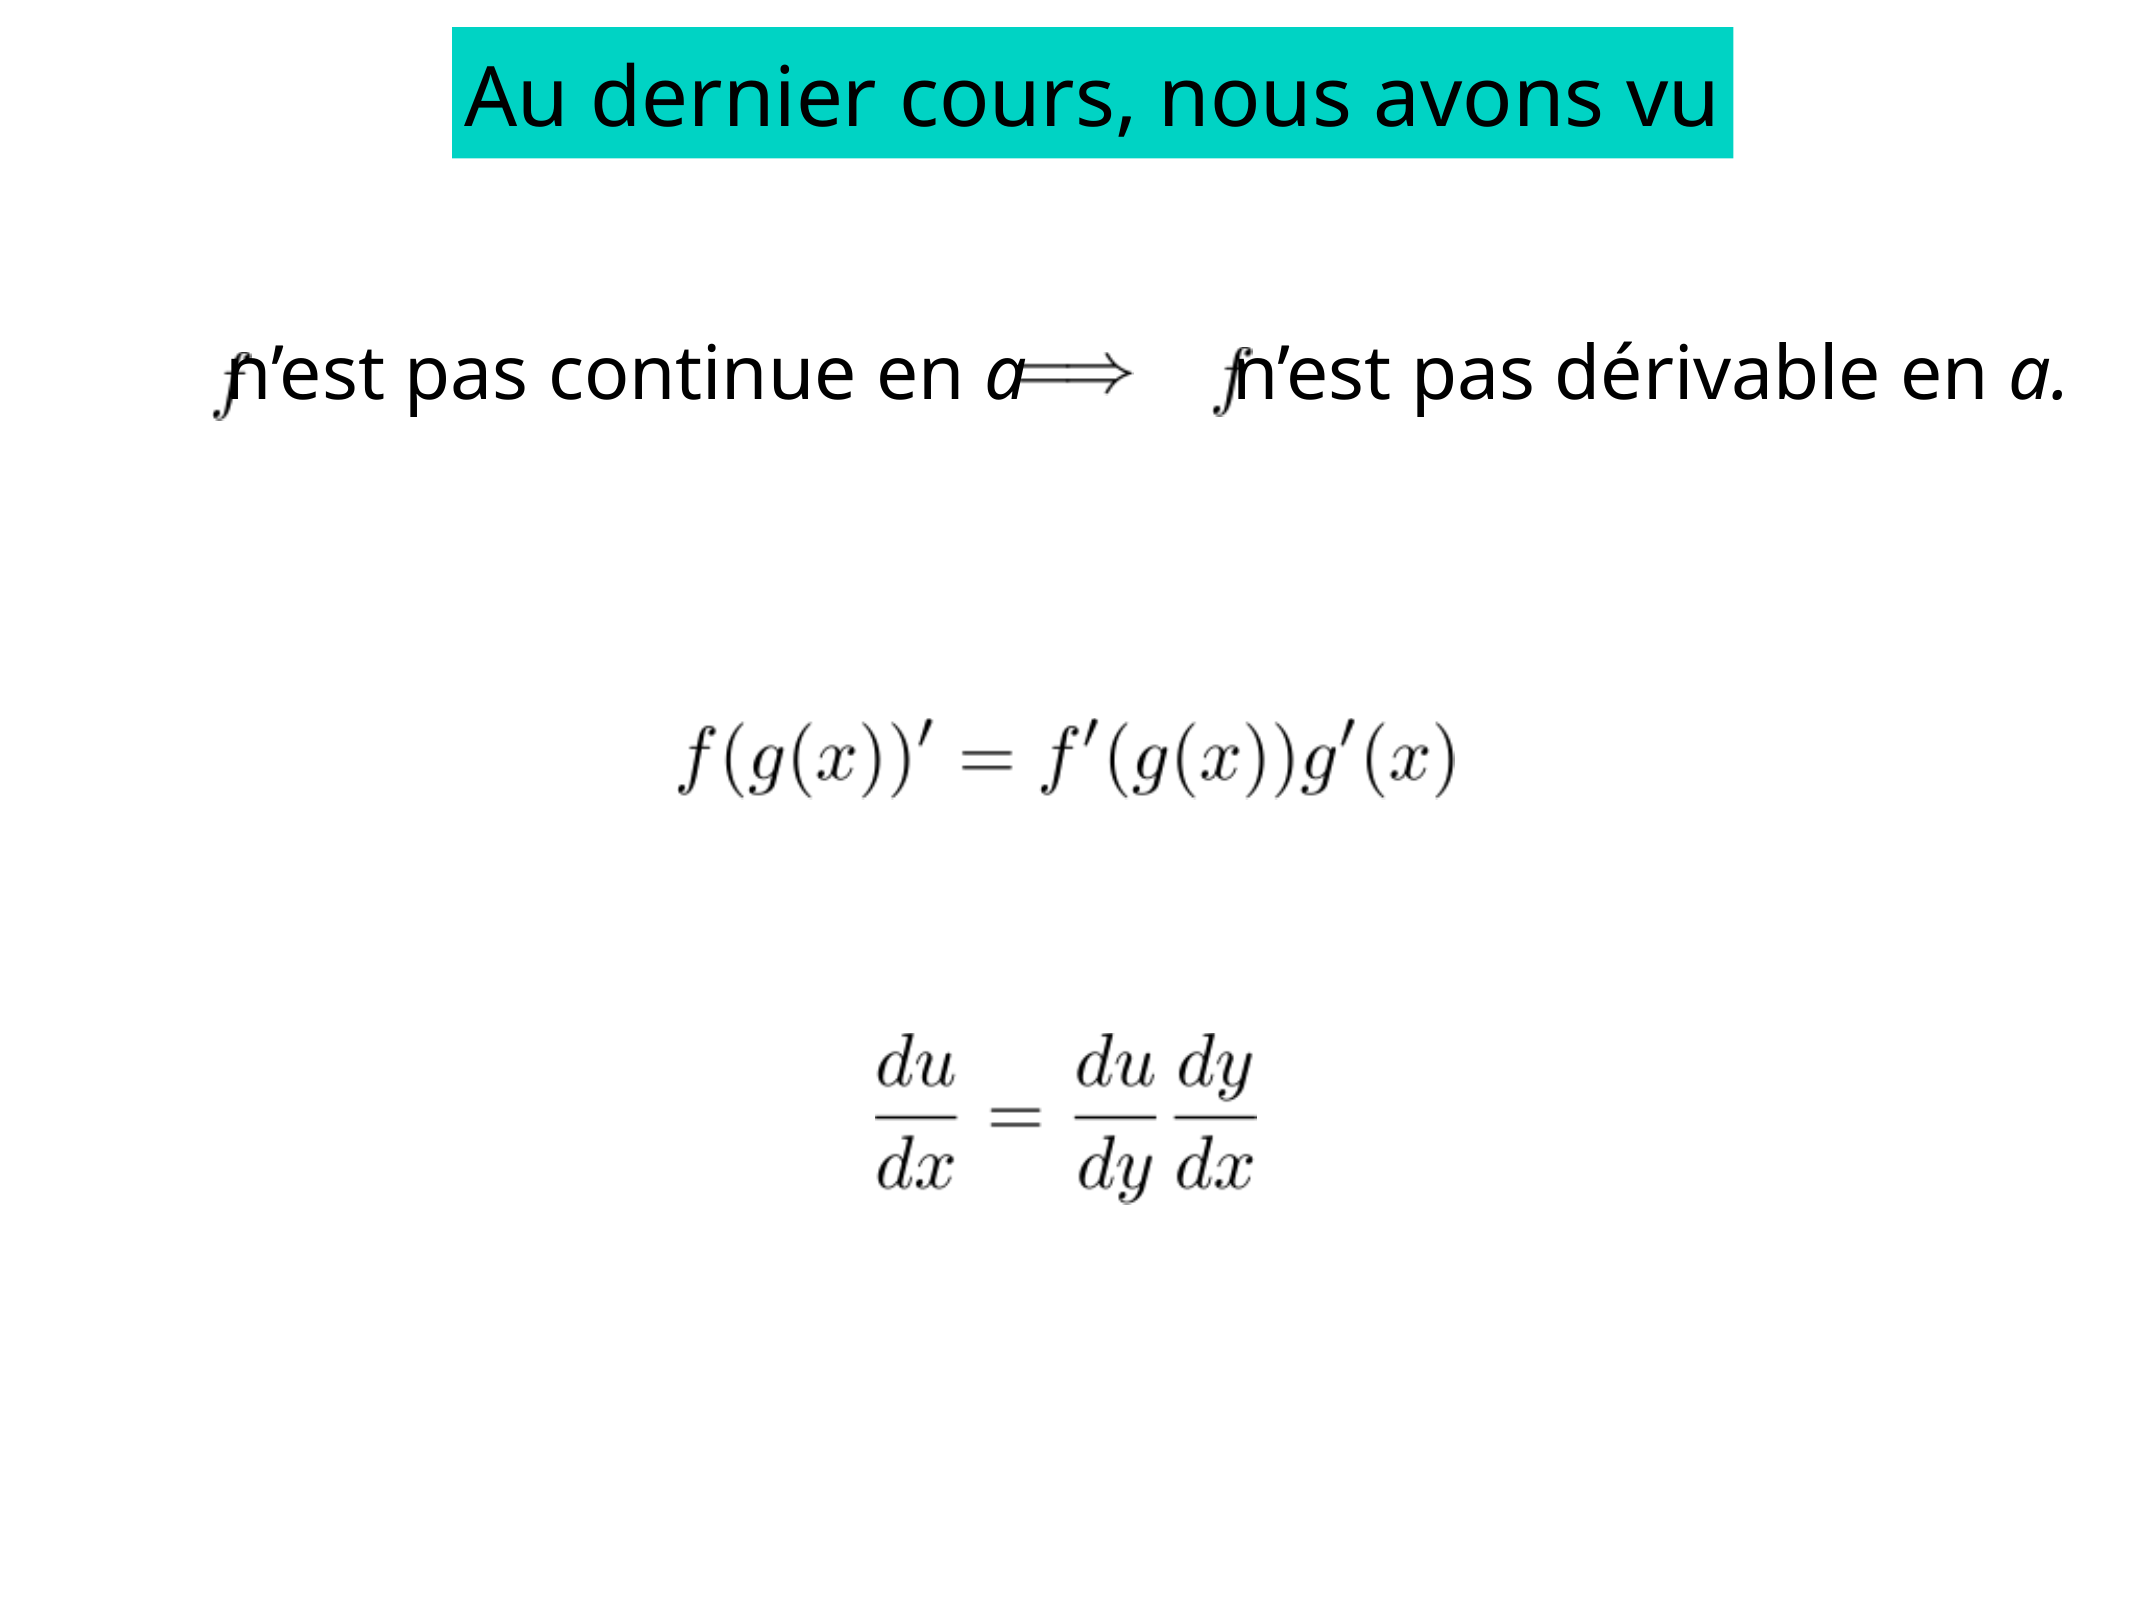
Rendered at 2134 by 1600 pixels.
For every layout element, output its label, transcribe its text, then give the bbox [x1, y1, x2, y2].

picture [874, 1033, 1257, 1205]
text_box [1018, 318, 2016, 422]
picture [676, 718, 1455, 801]
list Au dernier cours, nous avons vu [450, 25, 1735, 160]
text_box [212, 318, 974, 422]
